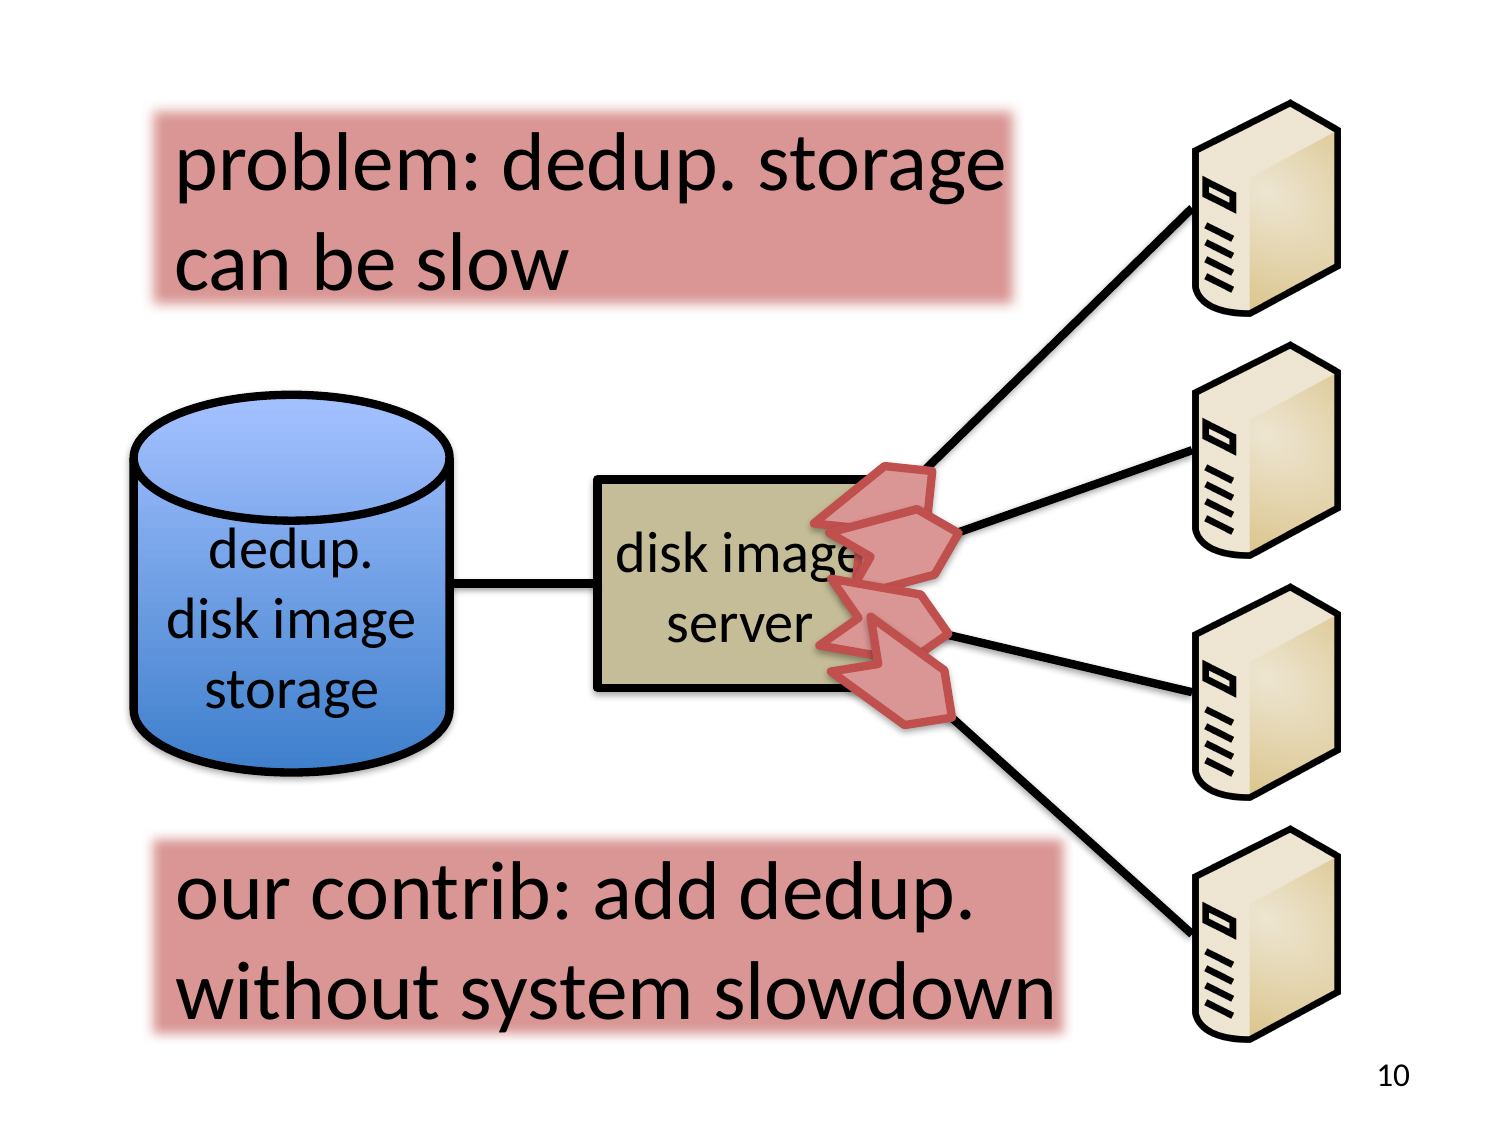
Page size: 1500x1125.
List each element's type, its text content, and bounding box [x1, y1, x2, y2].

slide_number 10 [1074, 1042, 1425, 1103]
text_box dedup. disk image storage [132, 394, 451, 774]
text_box [813, 470, 878, 527]
text_box our contrib: add dedup. without system slowdown [162, 849, 1054, 1025]
text_box [855, 559, 861, 575]
text_box disk image server [597, 479, 863, 689]
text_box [1191, 99, 1342, 1043]
table_cell [160, 119, 1006, 298]
text_box [828, 518, 878, 585]
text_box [883, 207, 1193, 935]
text_box [830, 616, 878, 707]
text_box [818, 577, 878, 656]
table_cell [159, 846, 1057, 1028]
text_box problem: dedup. storage can be slow [163, 122, 1004, 295]
